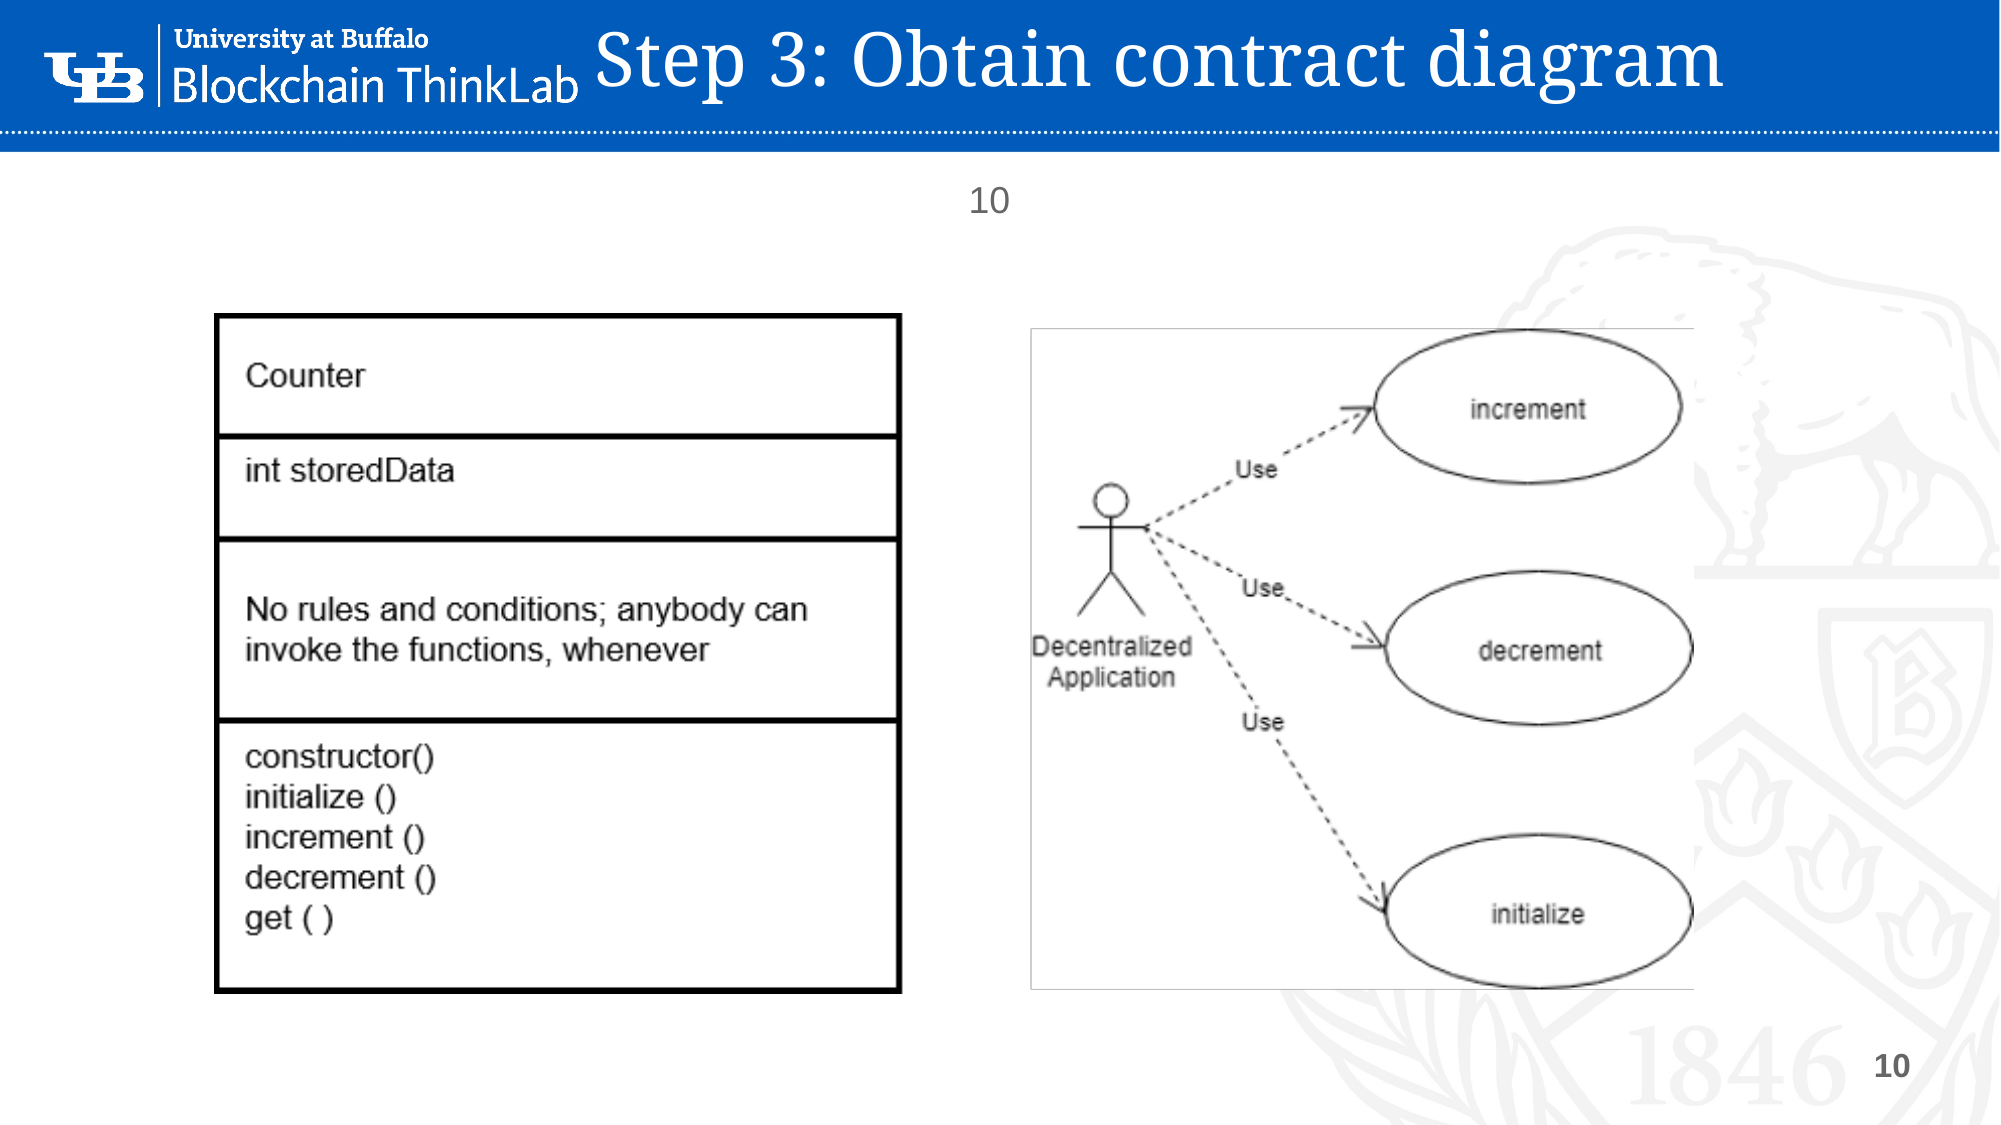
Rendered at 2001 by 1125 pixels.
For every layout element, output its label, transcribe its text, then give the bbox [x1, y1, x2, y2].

picture [0, 0, 2000, 1125]
slide_number 10 [953, 168, 1054, 241]
title Step 3: Obtain contract diagram [579, 14, 1988, 157]
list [214, 313, 1694, 994]
